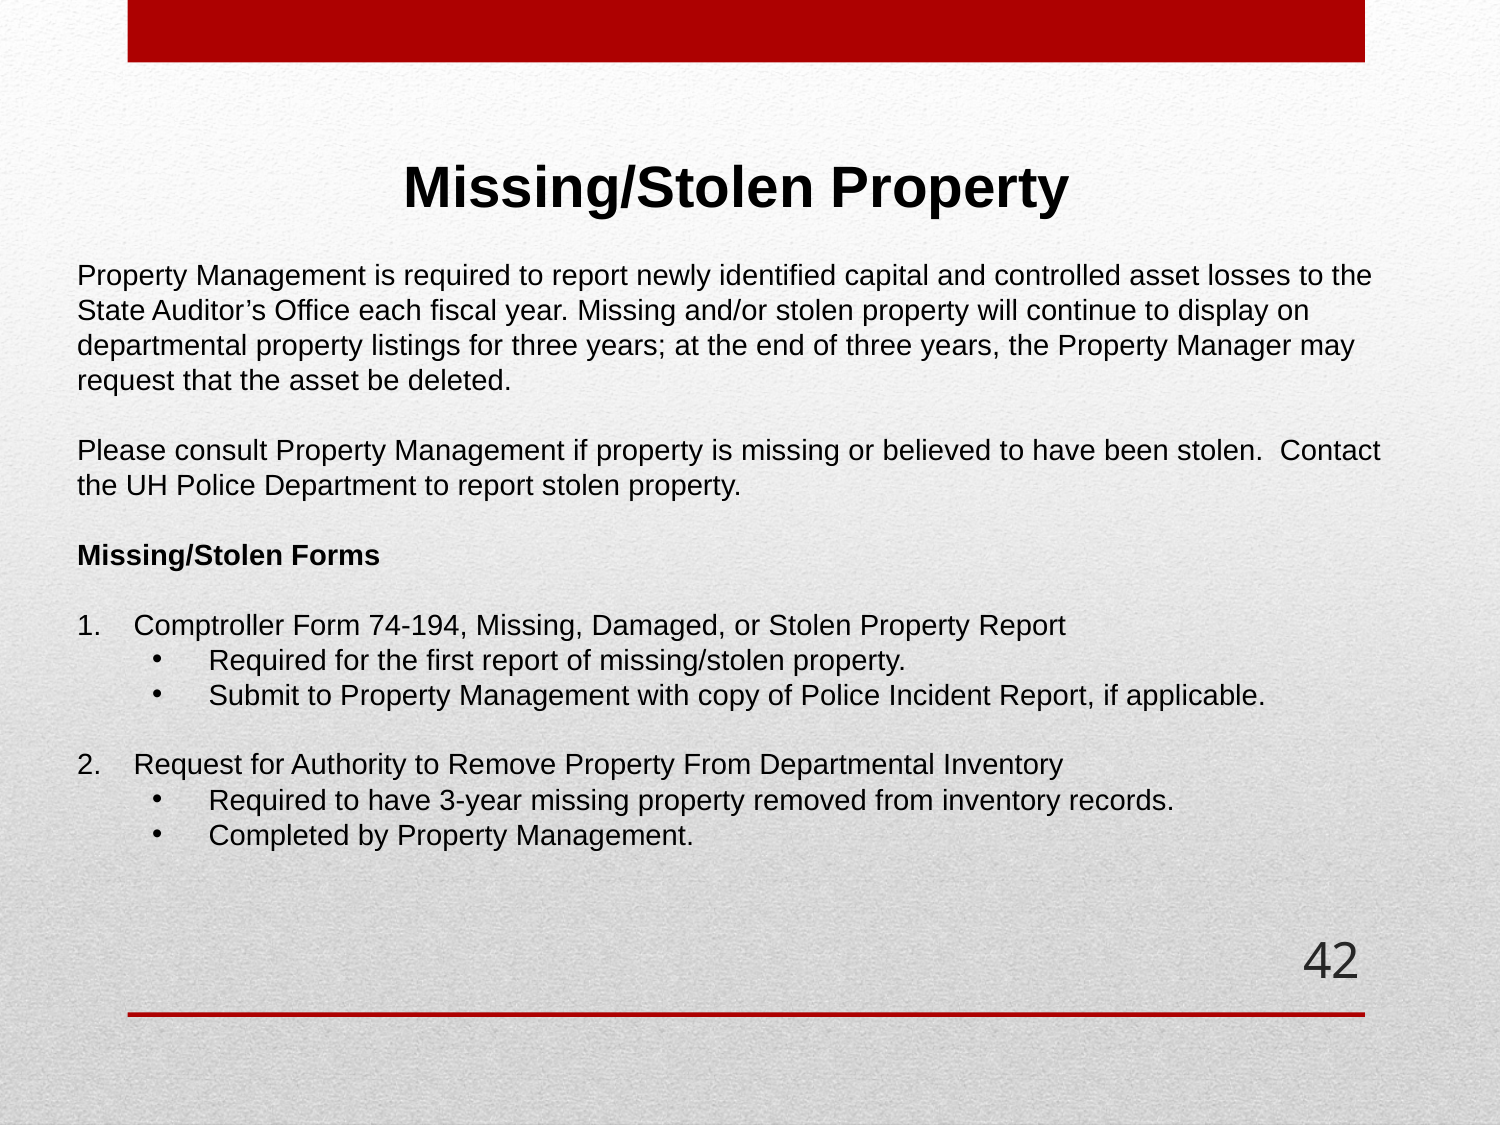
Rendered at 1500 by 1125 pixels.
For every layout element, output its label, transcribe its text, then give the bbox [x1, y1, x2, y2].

text_box Missing/Stolen Property Property Management is required to report newly identified capital and controlled asset losses to the State Auditor’s Office each fiscal year. Missing and/or stolen property will continue to display on departmental property listings for three years; at the end of three years, the Property Manager may request that the asset be deleted. Please consult Property Management if property is missing or believed to have been stolen. Contact the UH Police Department to report stolen property. Missing/Stolen Forms Comptroller Form 74-194, Missing, Damaged, or Stolen Property Report Required for the first report of missing/stolen property. Submit to Property Management with copy of Police Incident Report, if applicable. Request for Authority to Remove Property From Departmental Inventory Required to have 3-year missing property removed from inventory records. Completed by Property Management. [62, 141, 1413, 893]
slide_number 42 [1250, 933, 1375, 993]
